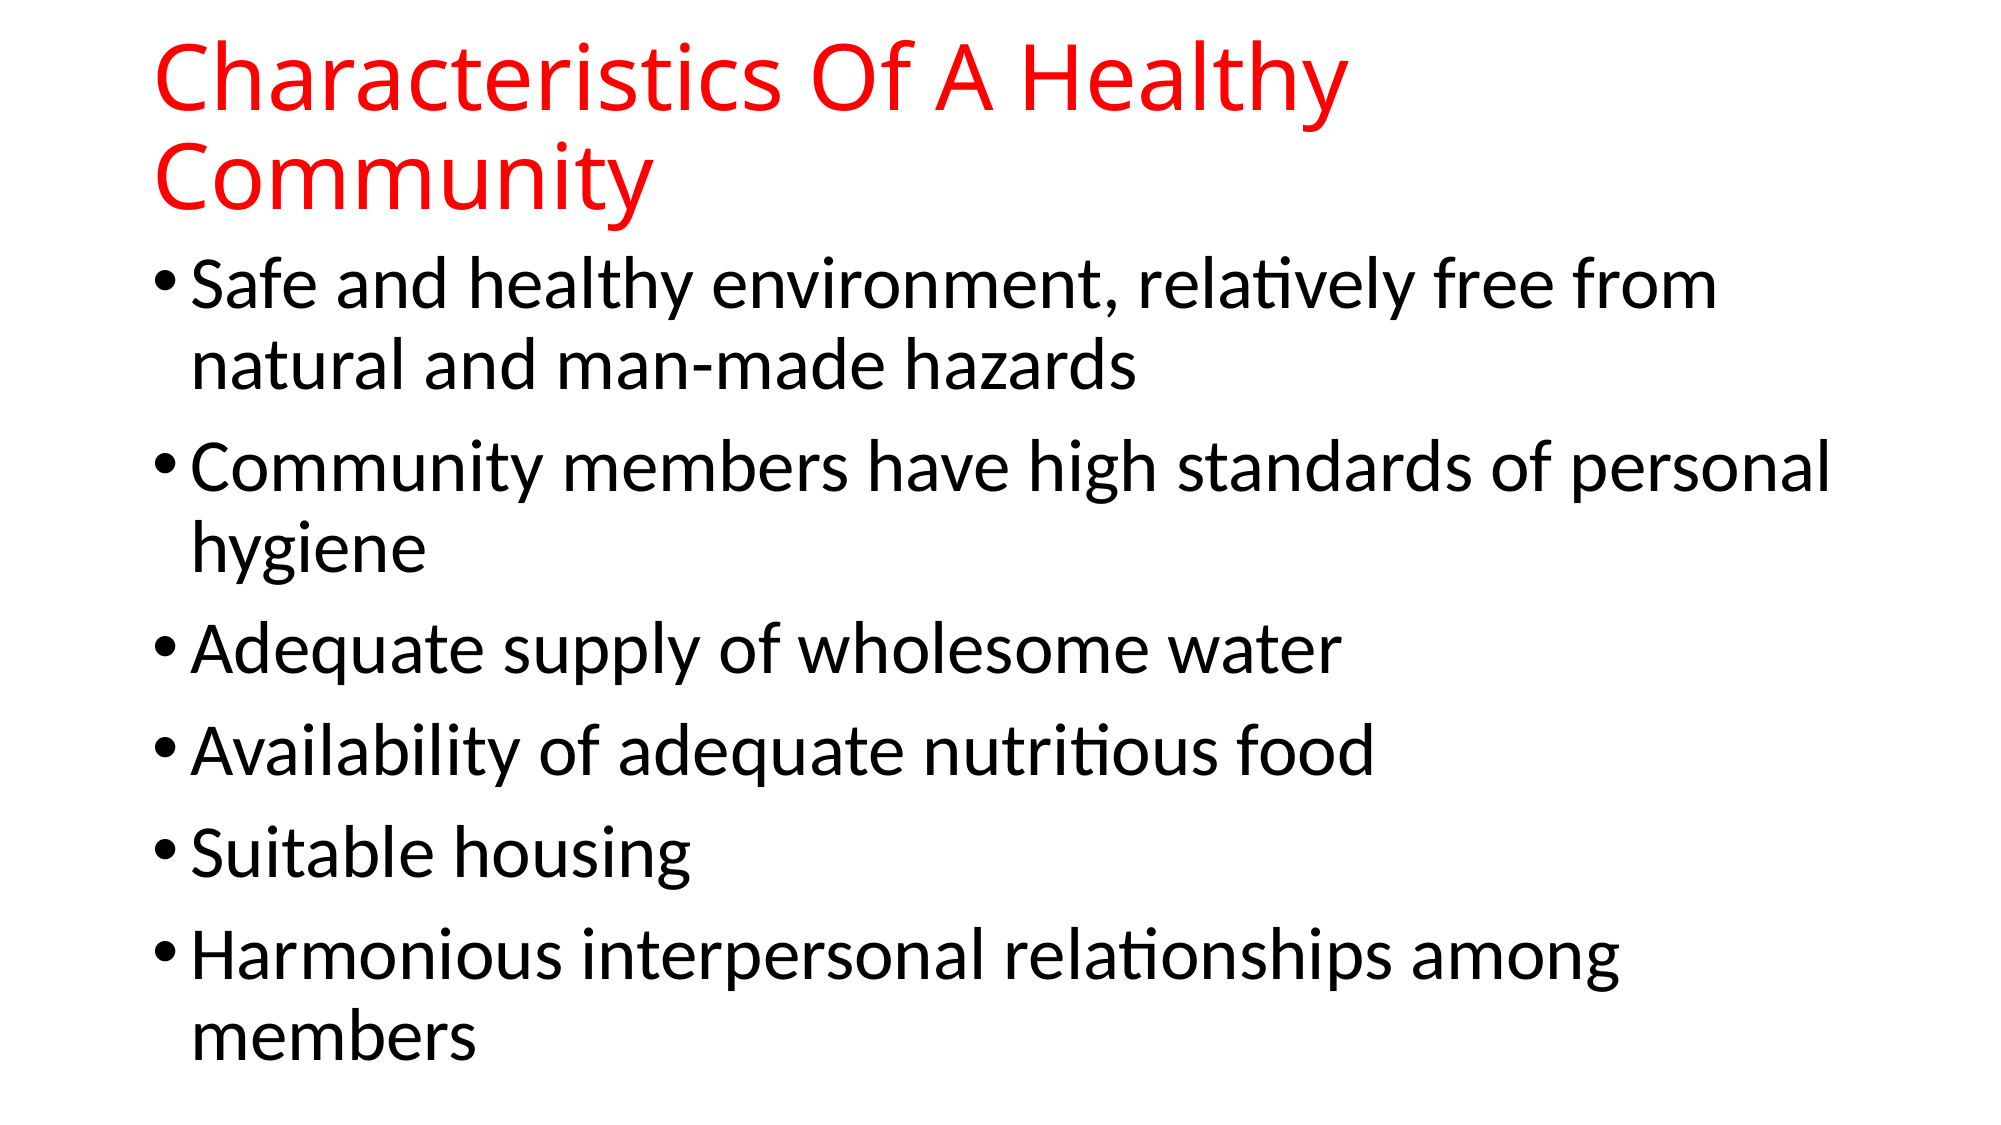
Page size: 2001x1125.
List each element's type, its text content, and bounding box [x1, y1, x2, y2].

list Safe and healthy environment, relatively free from natural and man-made hazards Community members have high standards of personal hygiene Adequate supply of wholesome water Availability of adequate nutritious food Suitable housing Harmonious interpersonal relationships among members [137, 236, 1863, 1069]
title Characteristics Of A Healthy Community [137, 59, 1863, 201]
